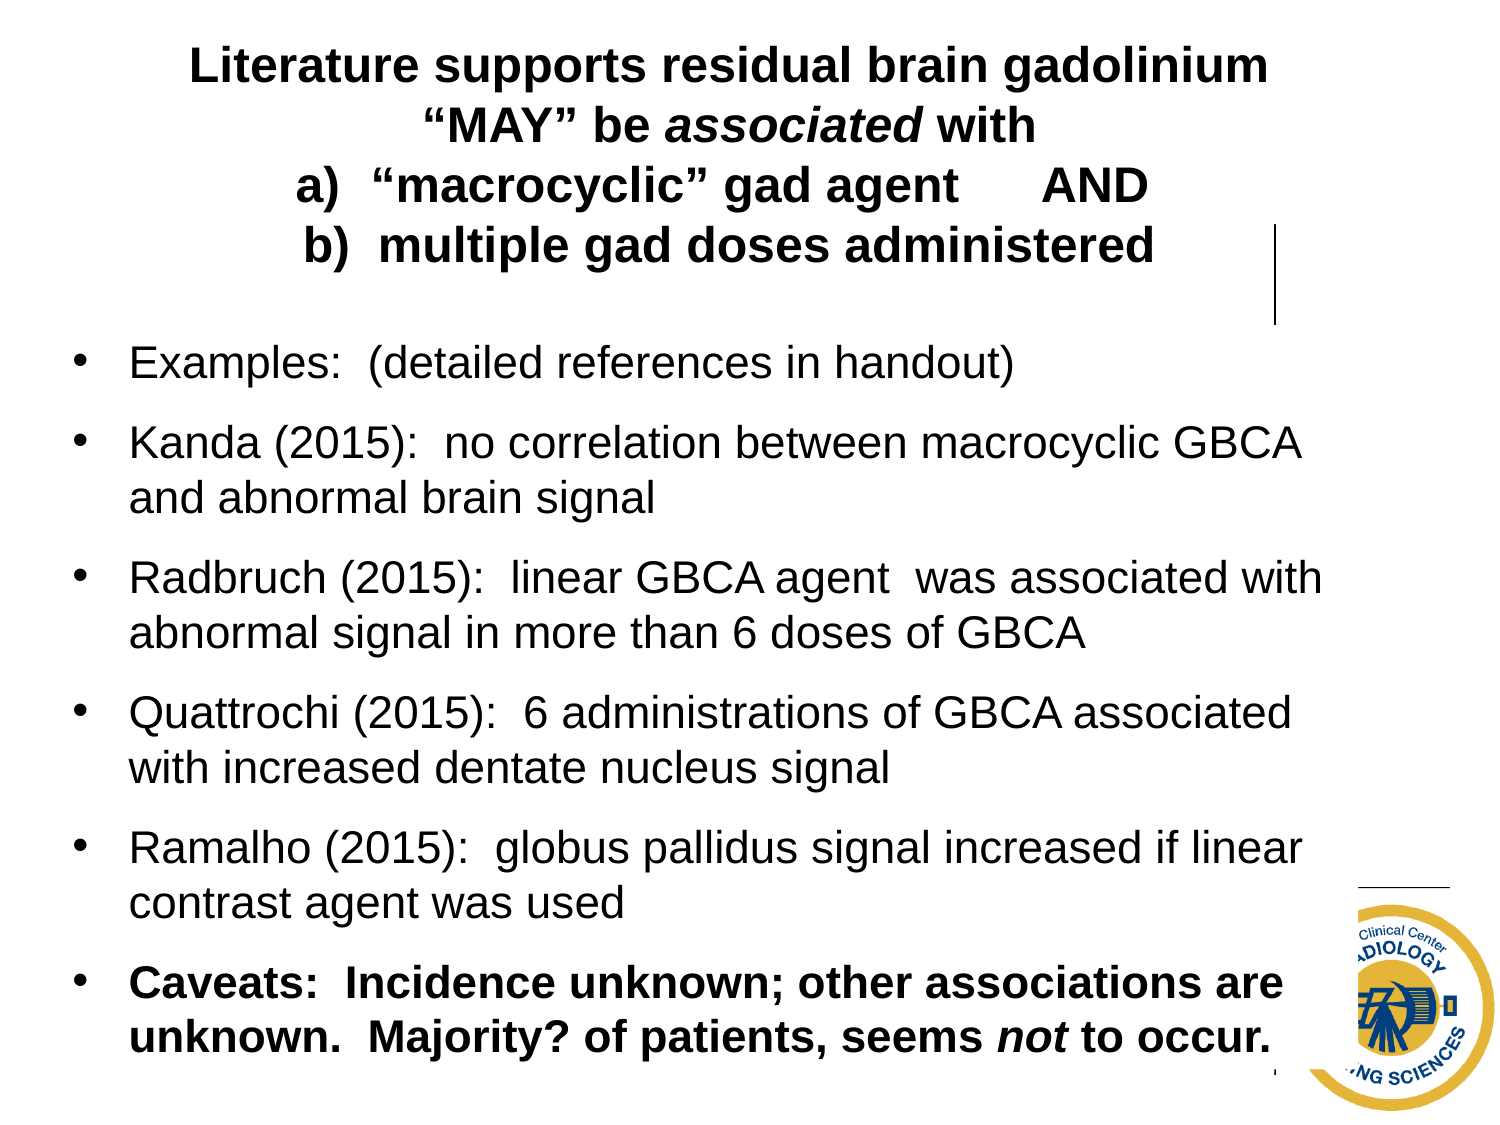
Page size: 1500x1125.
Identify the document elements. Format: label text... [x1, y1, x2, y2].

text_box Literature supports residual brain gadolinium “MAY” be associated with “macrocyclic” gad agent AND multiple gad doses administered [153, 80, 1306, 225]
picture [1278, 894, 1500, 1116]
text_box Examples: (detailed references in handout) Kanda (2015): no correlation between macrocyclic GBCA and abnormal brain signal Radbruch (2015): linear GBCA agent was associated with abnormal signal in more than 6 doses of GBCA Quattrochi (2015): 6 administrations of GBCA associated with increased dentate nucleus signal Ramalho (2015): globus pallidus signal increased if linear contrast agent was used Caveats: Incidence unknown; other associations are unknown. Majority? of patients, seems not to occur. [57, 325, 1359, 1070]
